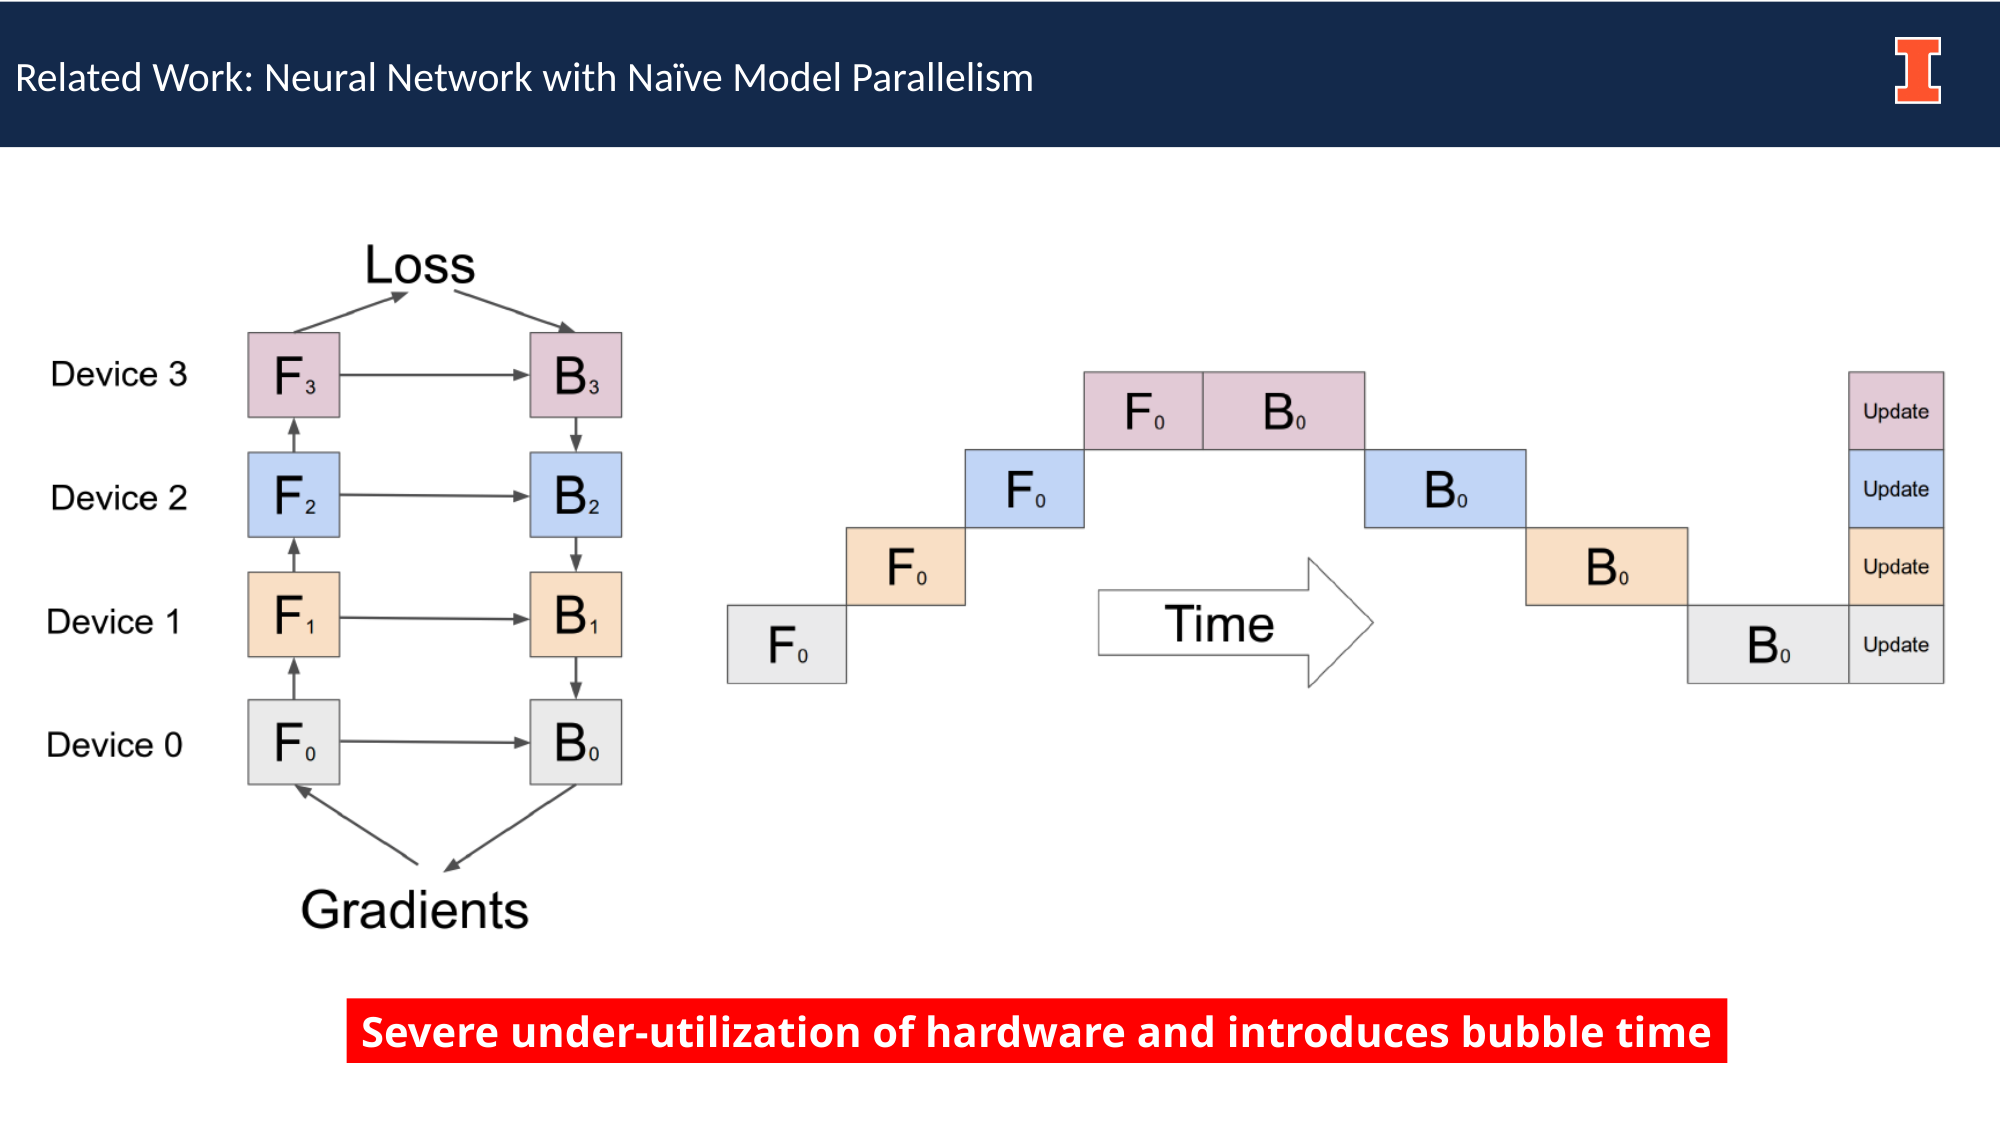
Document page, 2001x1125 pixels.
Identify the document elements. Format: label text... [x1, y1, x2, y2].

text_box Related Work: Neural Network with Naïve Model Parallelism [0, 1, 2000, 148]
text_box Severe under-utilization of hardware and introduces bubble time [346, 998, 1728, 1063]
picture [715, 348, 1983, 711]
picture [1894, 36, 1942, 104]
picture [31, 221, 652, 957]
